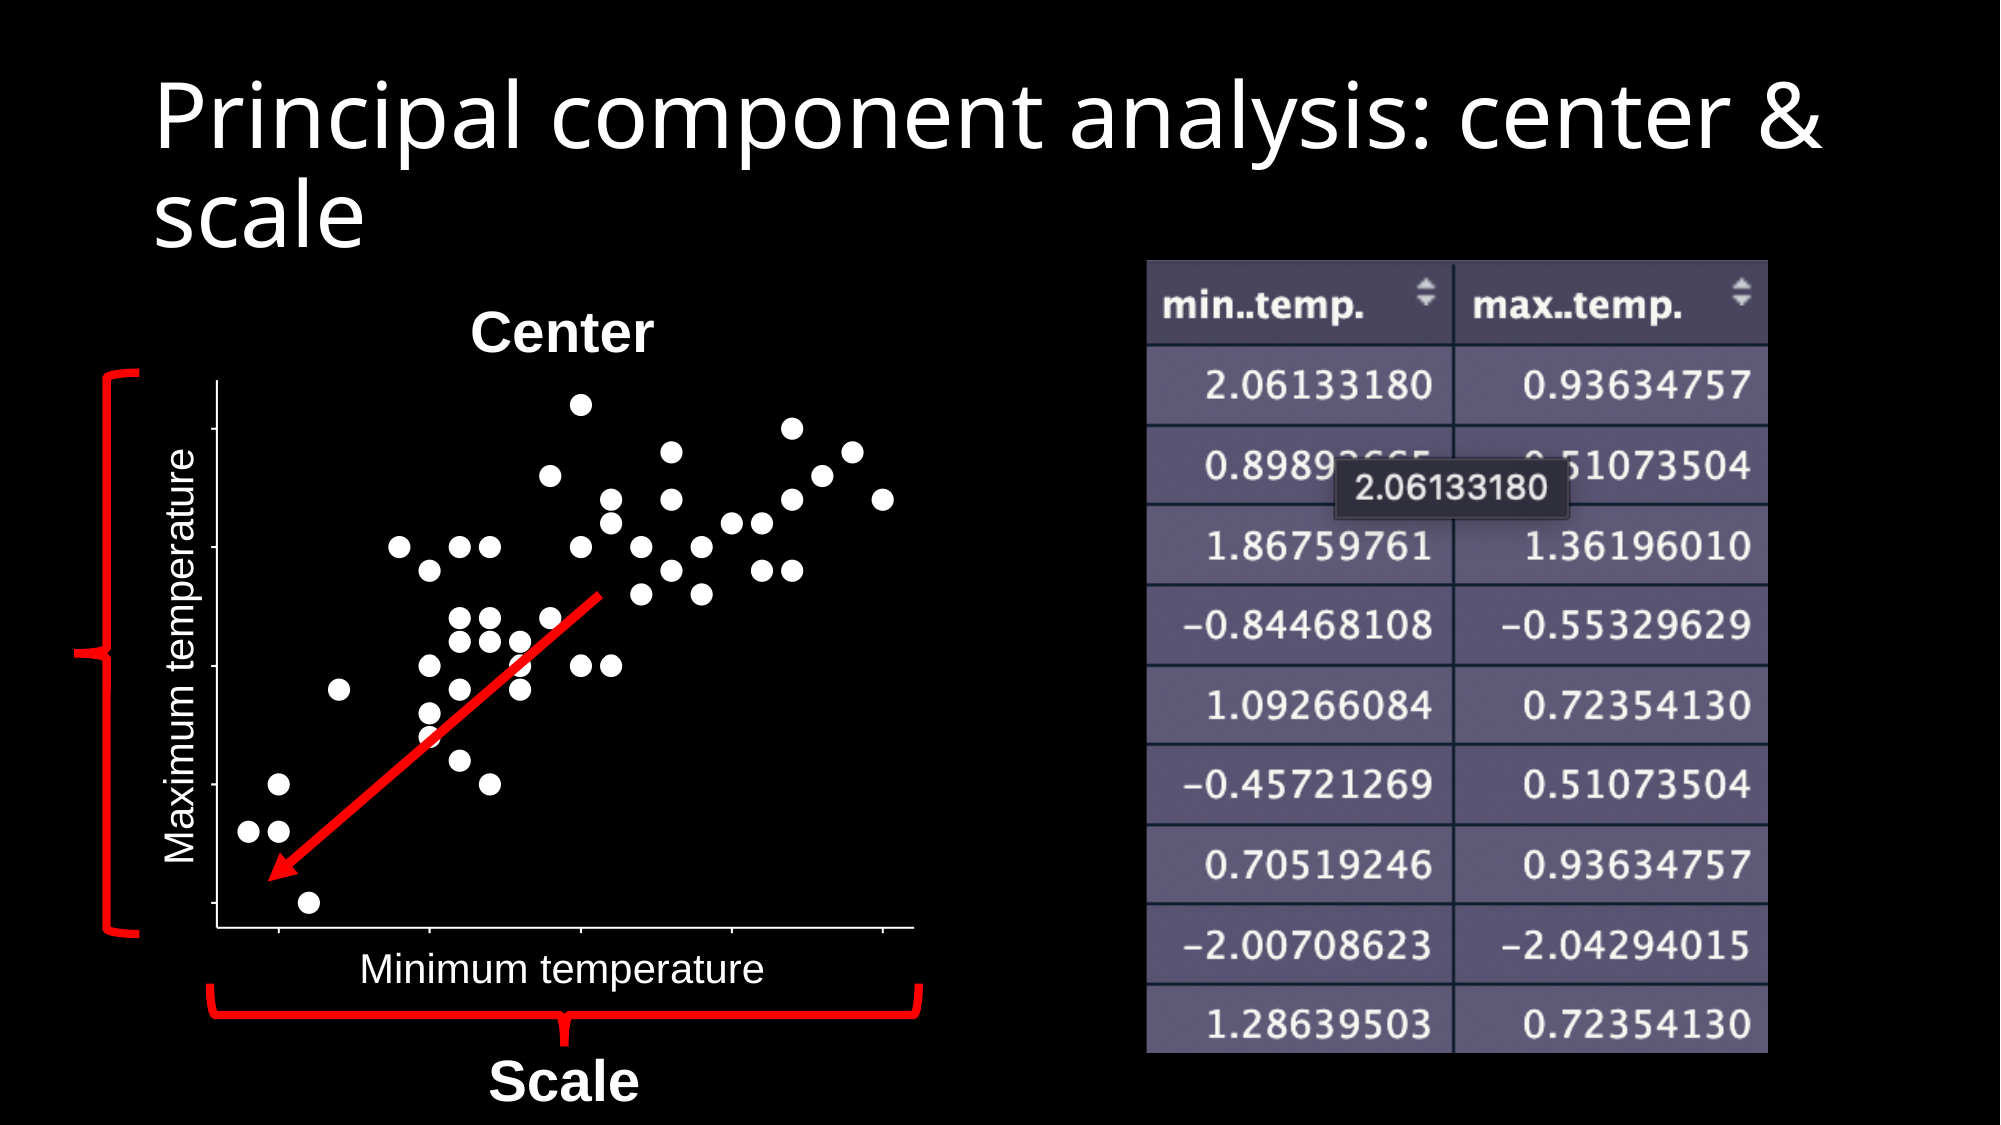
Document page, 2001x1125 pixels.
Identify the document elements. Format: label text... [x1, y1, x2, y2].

text_box Center [410, 286, 715, 356]
text_box Scale [412, 1035, 717, 1121]
picture [1146, 260, 1768, 1053]
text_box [267, 594, 600, 882]
text_box [73, 372, 140, 935]
title Principal component analysis: center & scale [137, 59, 1863, 278]
text_box Minimum temperature [344, 957, 781, 983]
text_box [209, 983, 920, 1035]
text_box Maximum temperature [144, 432, 187, 881]
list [187, 356, 938, 957]
